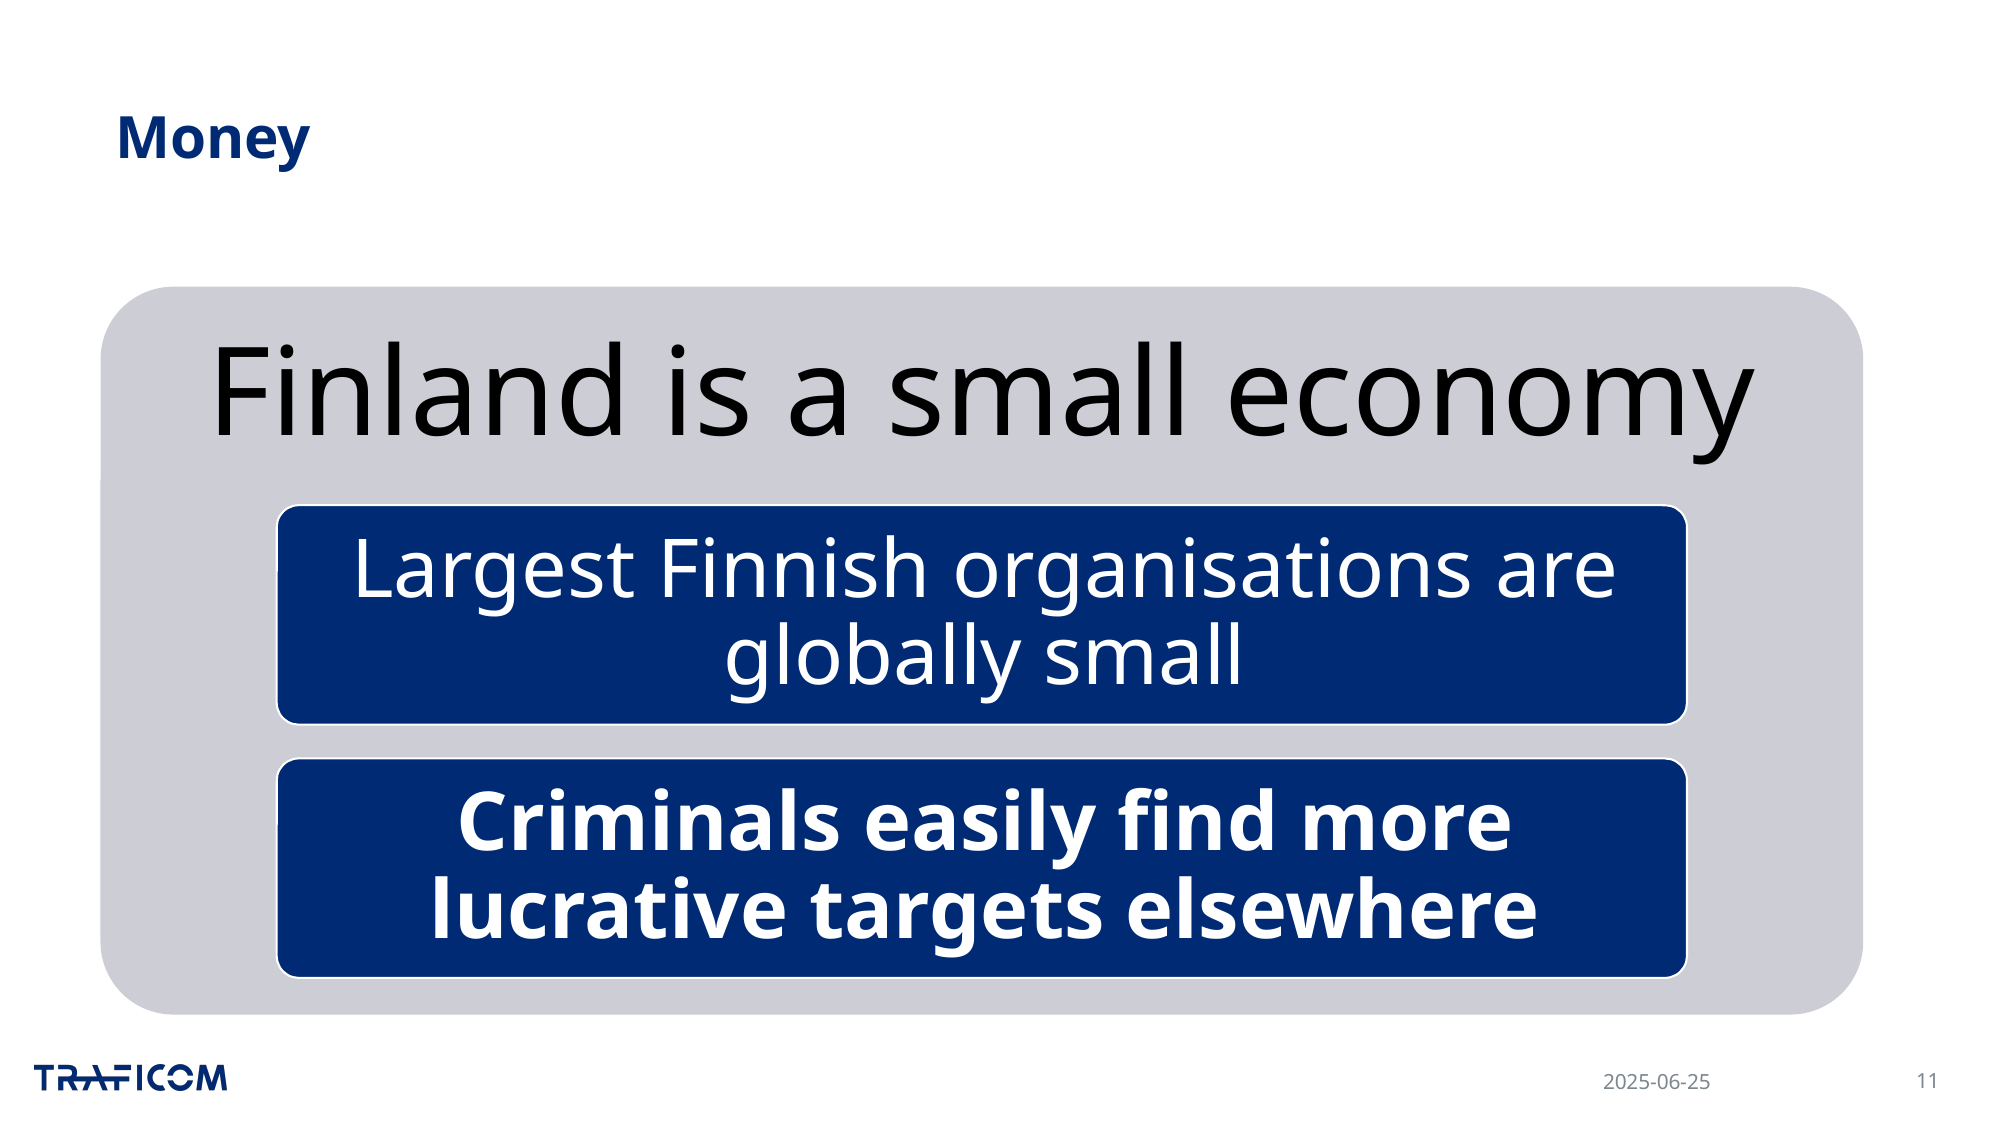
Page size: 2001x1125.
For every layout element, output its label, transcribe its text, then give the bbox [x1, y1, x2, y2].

slide_number 11 [1854, 1060, 1955, 1103]
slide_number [1503, 1060, 1811, 1103]
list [100, 286, 1864, 1015]
picture [34, 1064, 227, 1091]
title Money [100, 100, 1864, 283]
